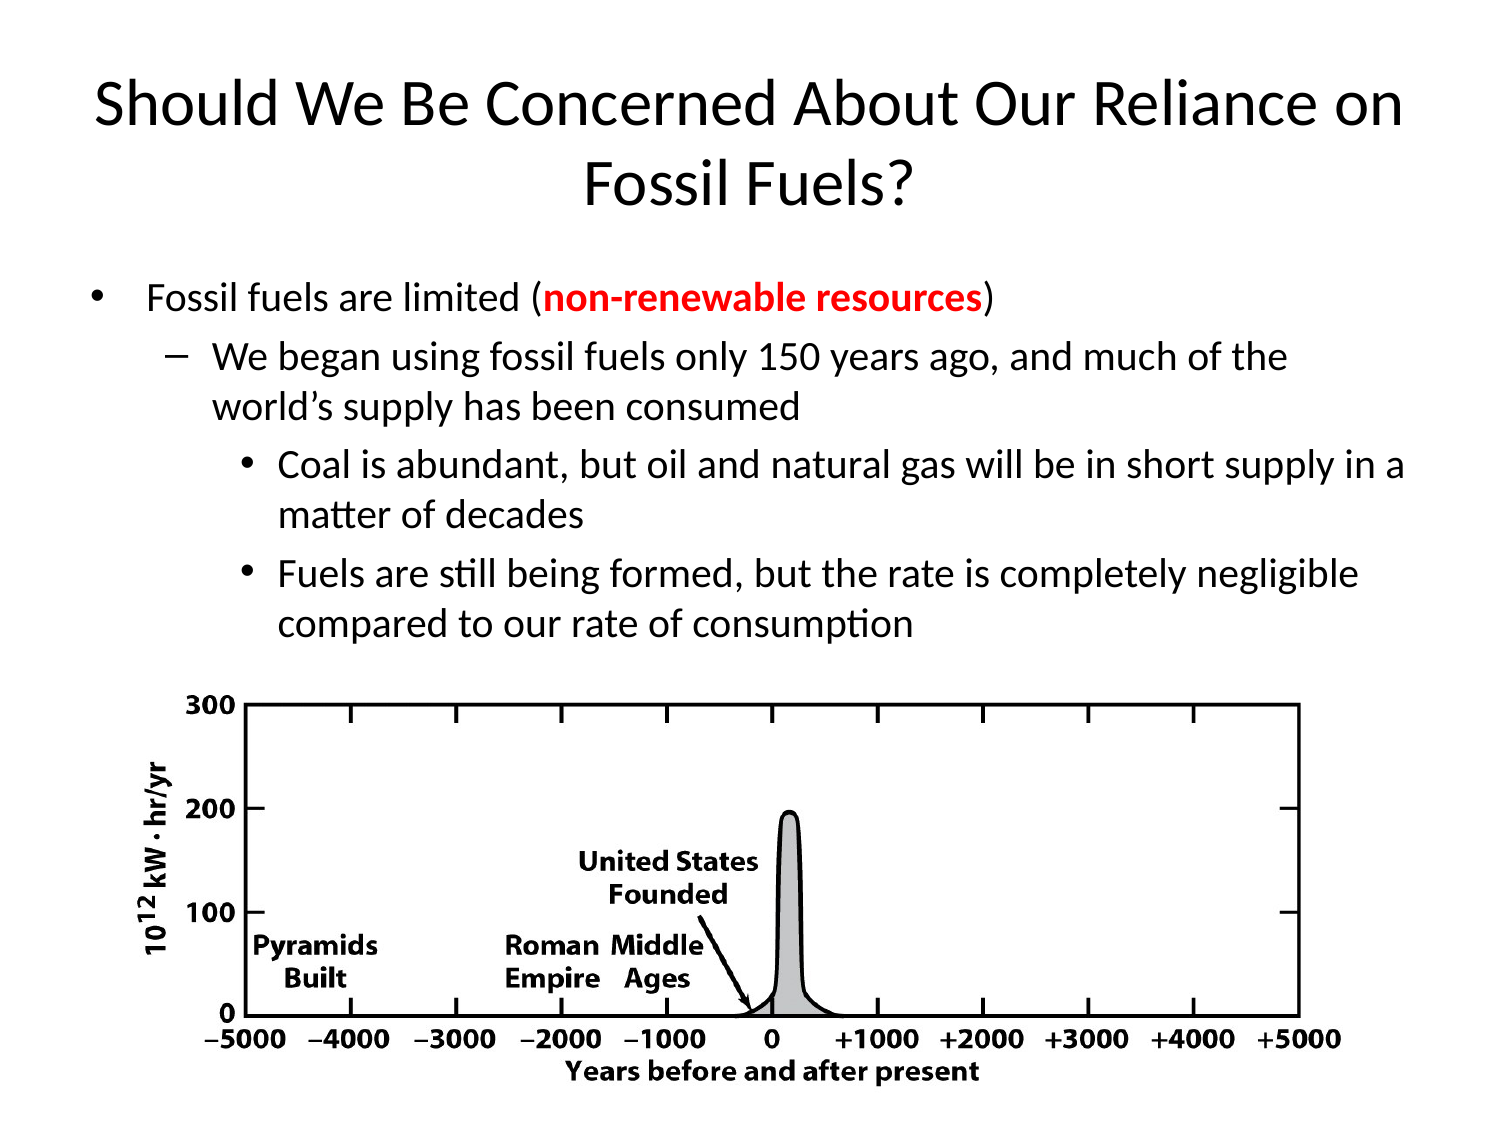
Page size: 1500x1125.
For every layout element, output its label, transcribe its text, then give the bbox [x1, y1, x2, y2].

picture [124, 680, 1351, 1094]
title Should We Be Concerned About Our Reliance on Fossil Fuels? [75, 45, 1425, 233]
list Fossil fuels are limited (non-renewable resources) We began using fossil fuels only 150 years ago, and much of the world’s supply has been consumed Coal is abundant, but oil and natural gas will be in short supply in a matter of decades Fuels are still being formed, but the rate is completely negligible compared to our rate of consumption [75, 262, 1425, 1005]
